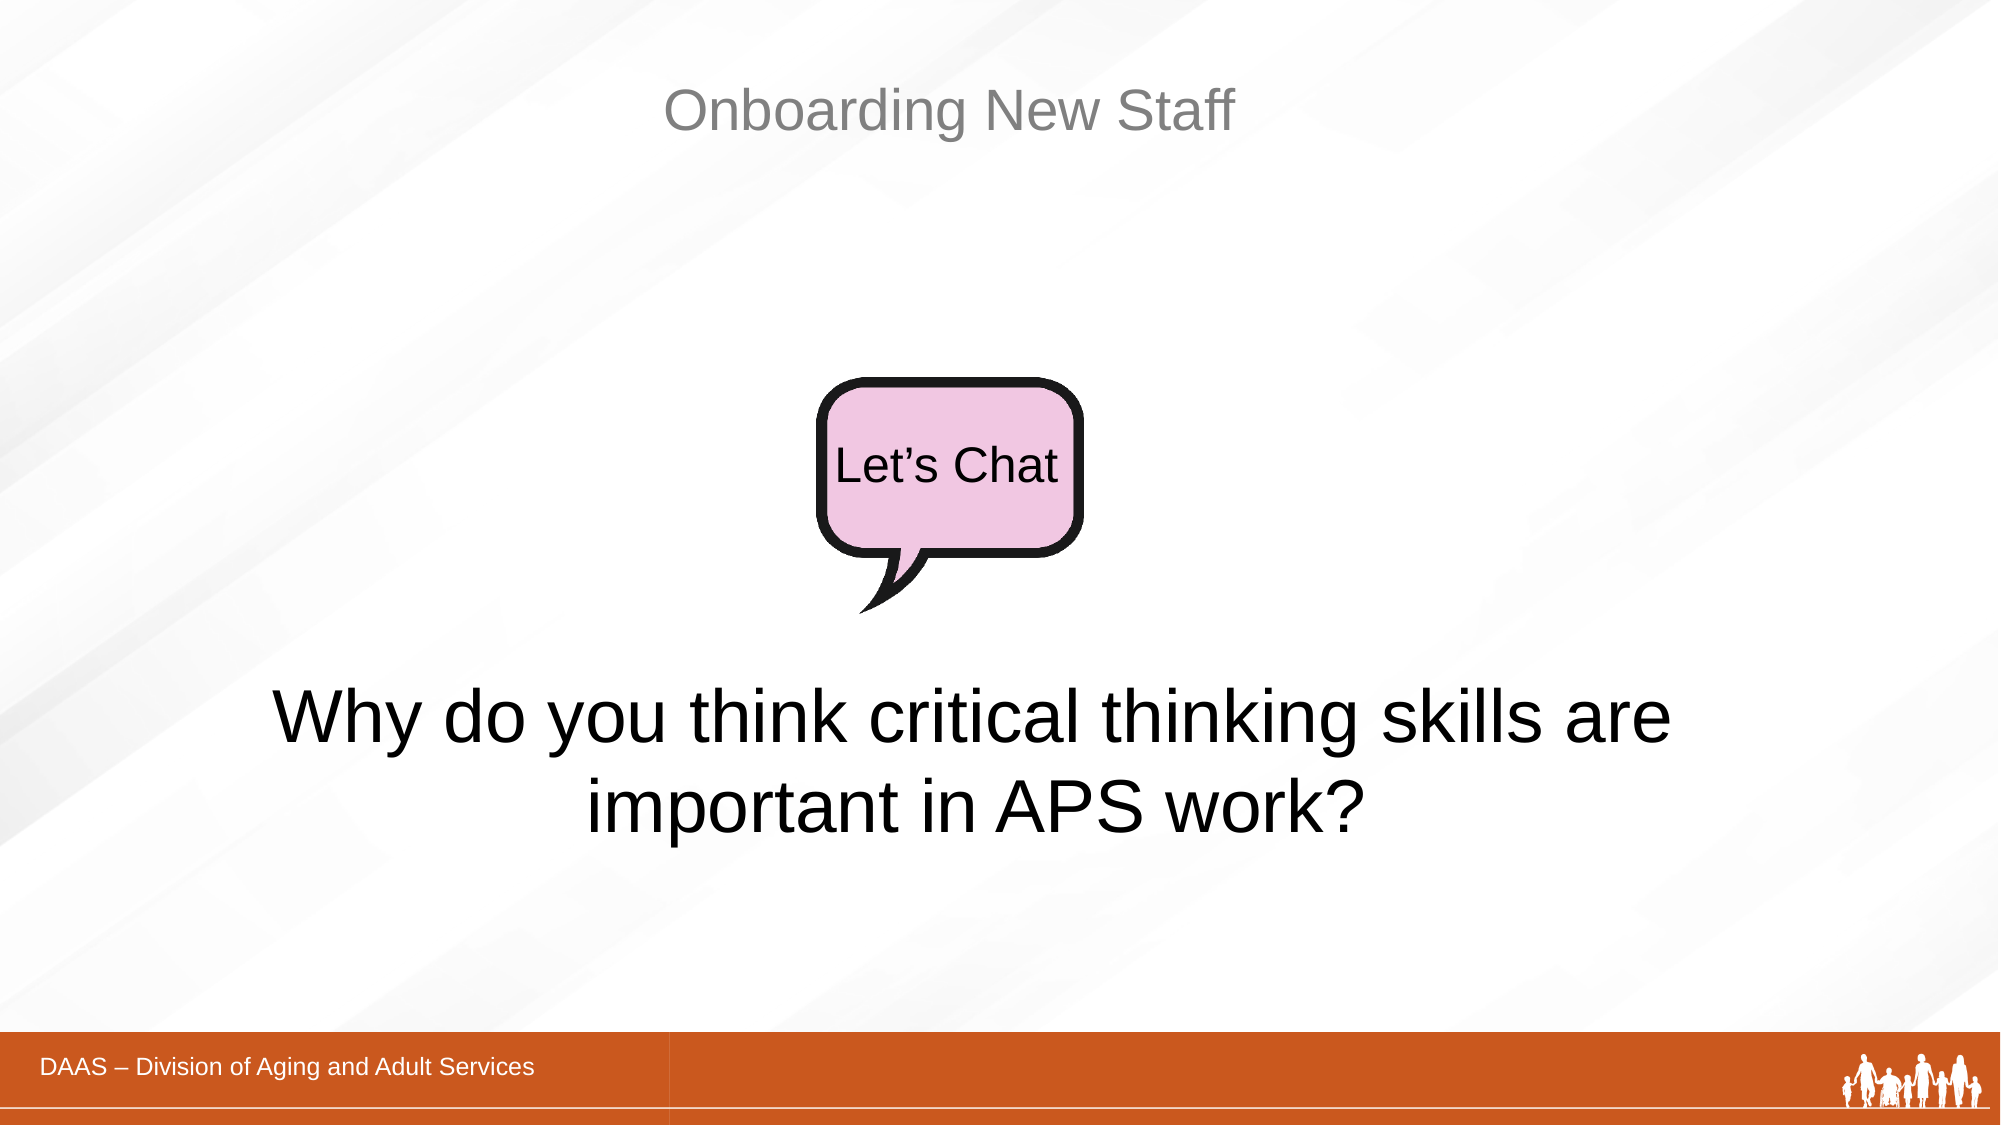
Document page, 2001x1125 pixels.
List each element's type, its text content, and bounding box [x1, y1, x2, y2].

text_box Why do you think critical thinking skills are important in APS work? [207, 660, 1747, 856]
picture [0, 0, 1998, 1032]
title Onboarding New Staff [87, 59, 1813, 150]
